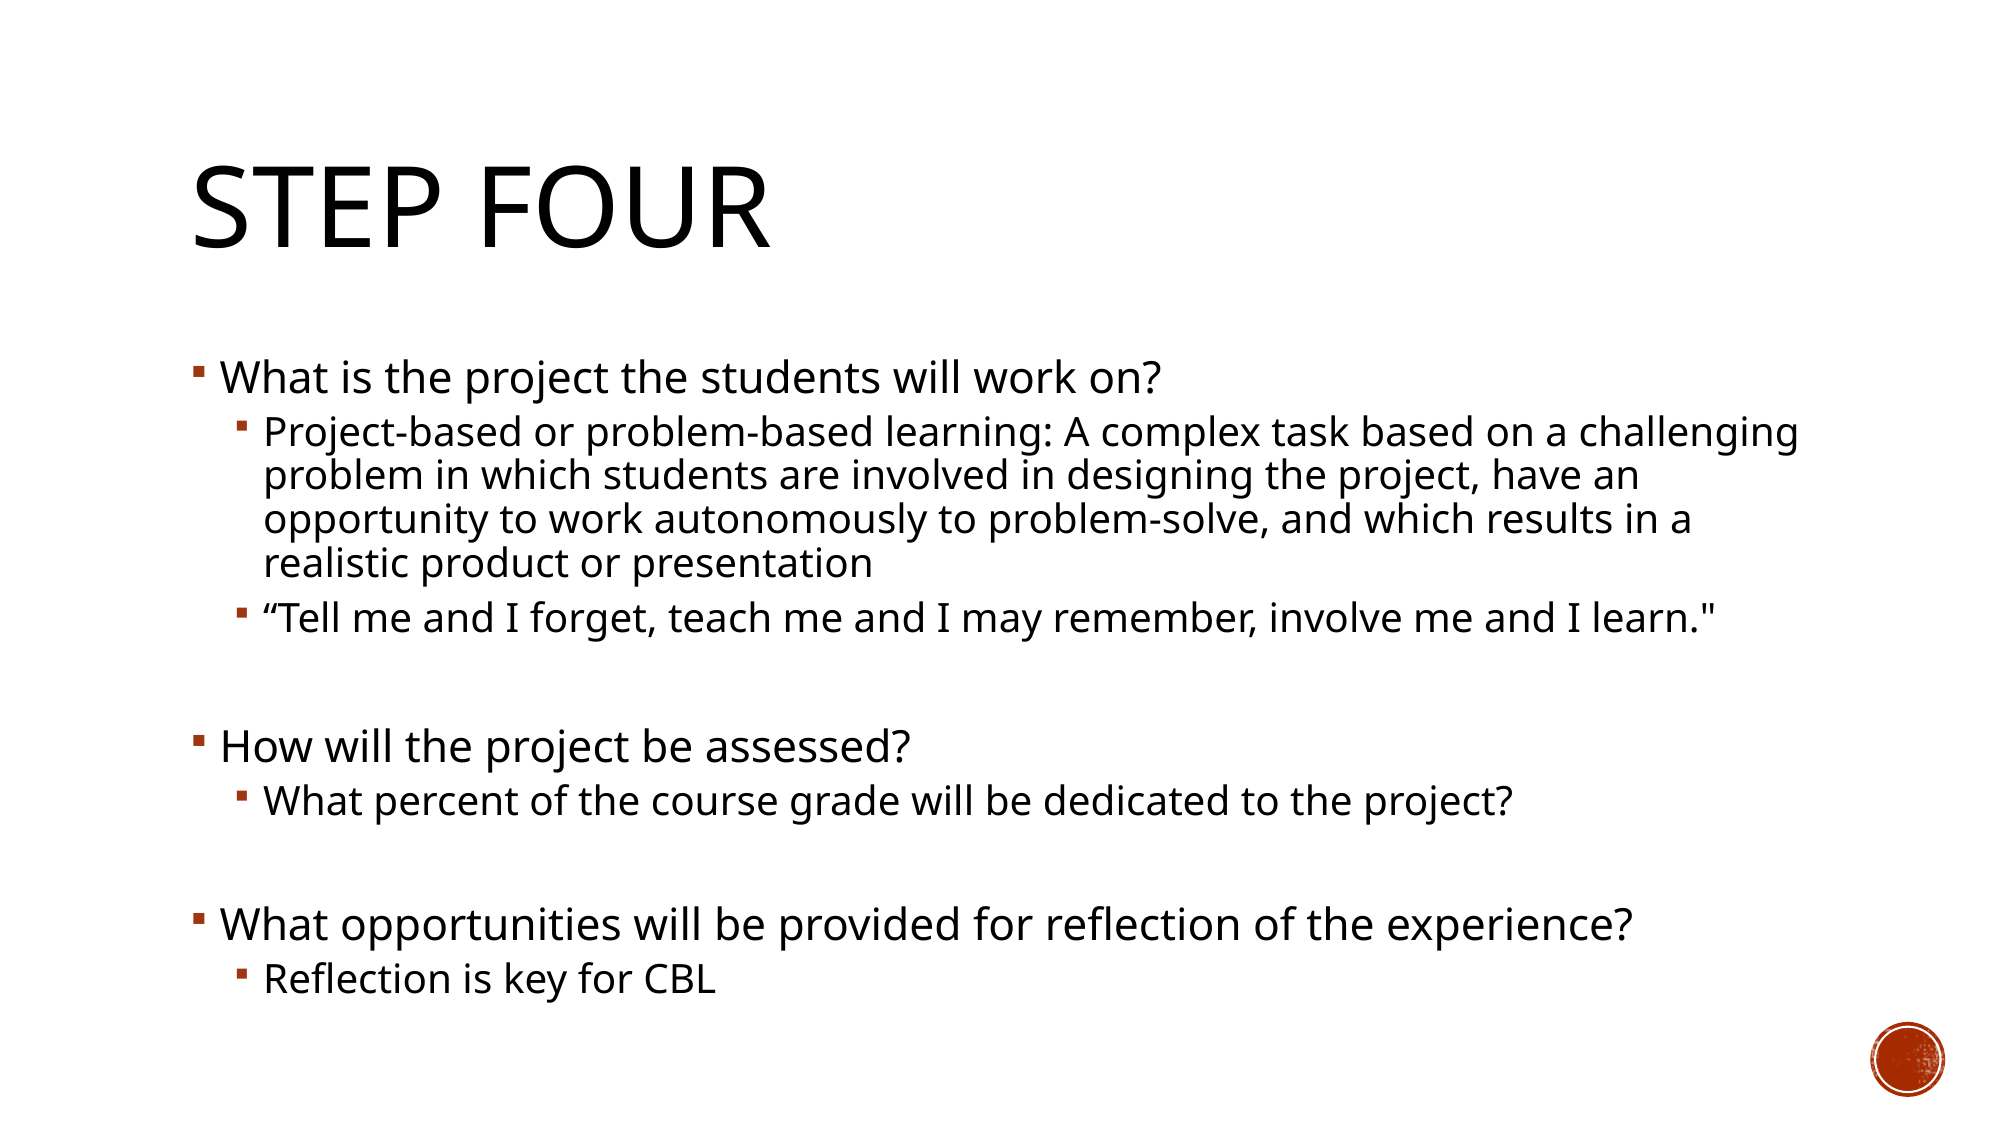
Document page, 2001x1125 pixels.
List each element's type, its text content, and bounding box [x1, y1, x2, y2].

title Step Four [175, 79, 1826, 344]
list What is the project the students will work on? Project-based or problem-based learning: A complex task based on a challenging problem in which students are involved in designing the project, have an opportunity to work autonomously to problem-solve, and which results in a realistic product or presentation “Tell me and I forget, teach me and I may remember, involve me and I learn." How will the project be assessed? What percent of the course grade will be dedicated to the project? What opportunities will be provided for reflection of the experience? Reflection is key for CBL [175, 348, 1826, 1013]
